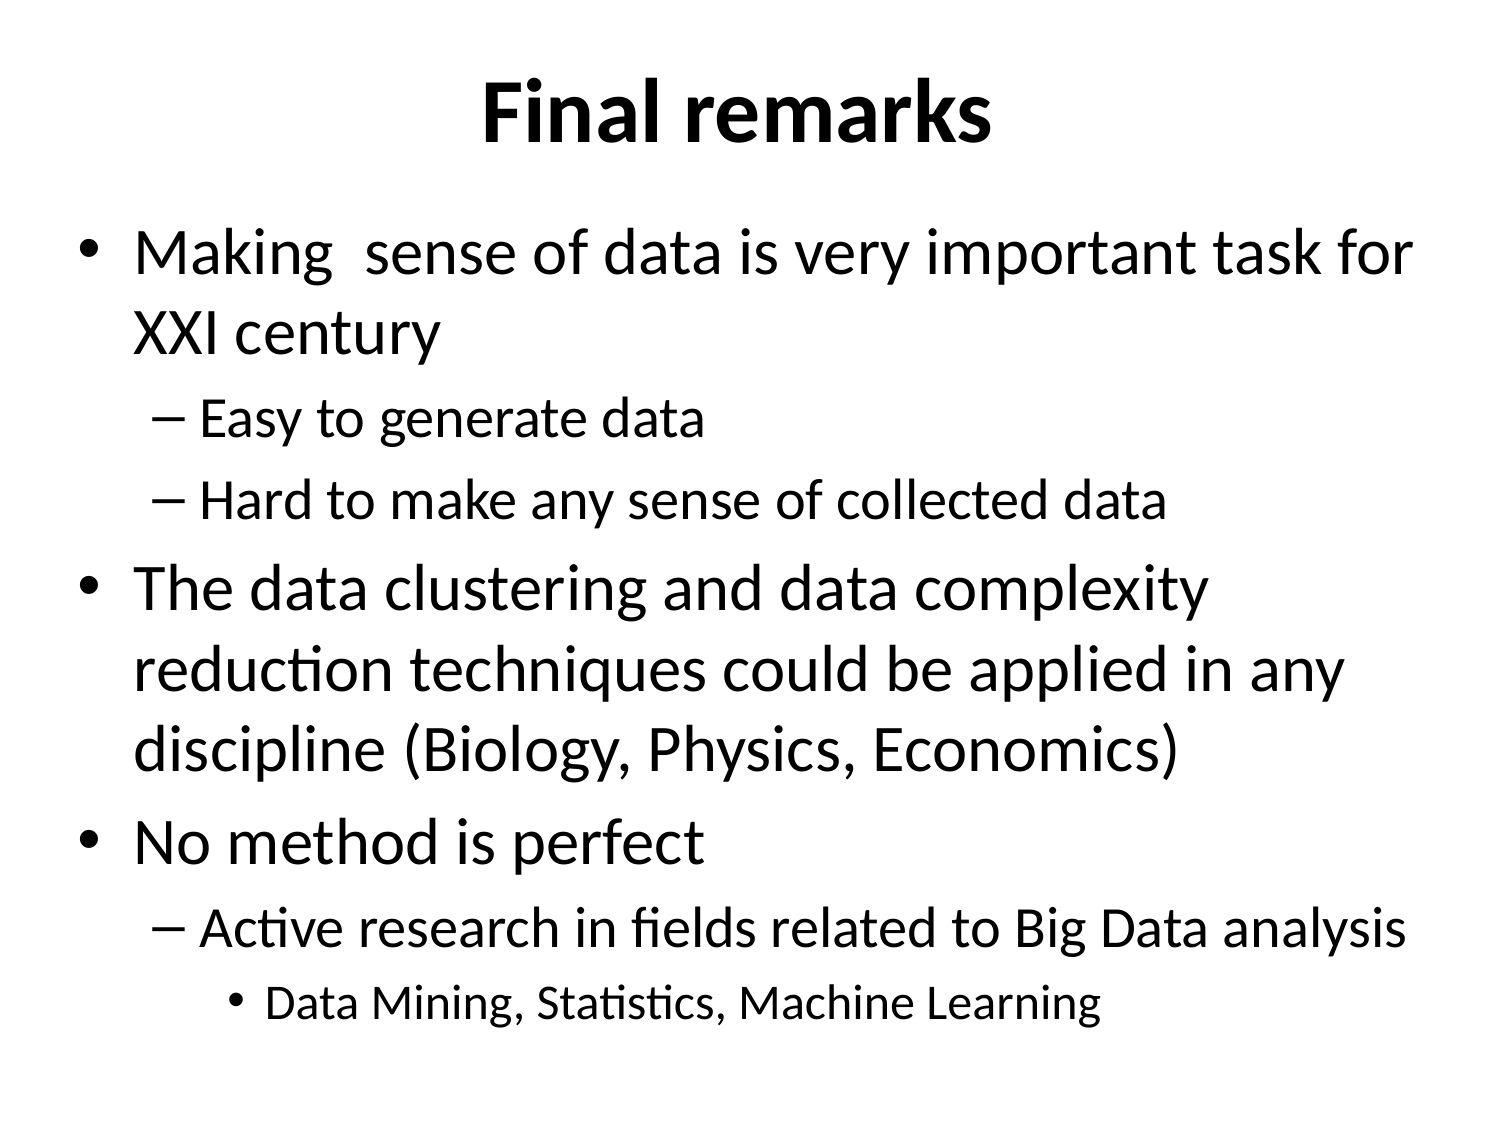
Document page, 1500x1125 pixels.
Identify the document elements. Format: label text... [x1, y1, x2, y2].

list Making sense of data is very important task for XXI century Easy to generate data Hard to make any sense of collected data The data clustering and data complexity reduction techniques could be applied in any discipline (Biology, Physics, Economics) No method is perfect Active research in fields related to Big Data analysis Data Mining, Statistics, Machine Learning [62, 200, 1500, 1125]
title Final remarks [62, 12, 1413, 200]
